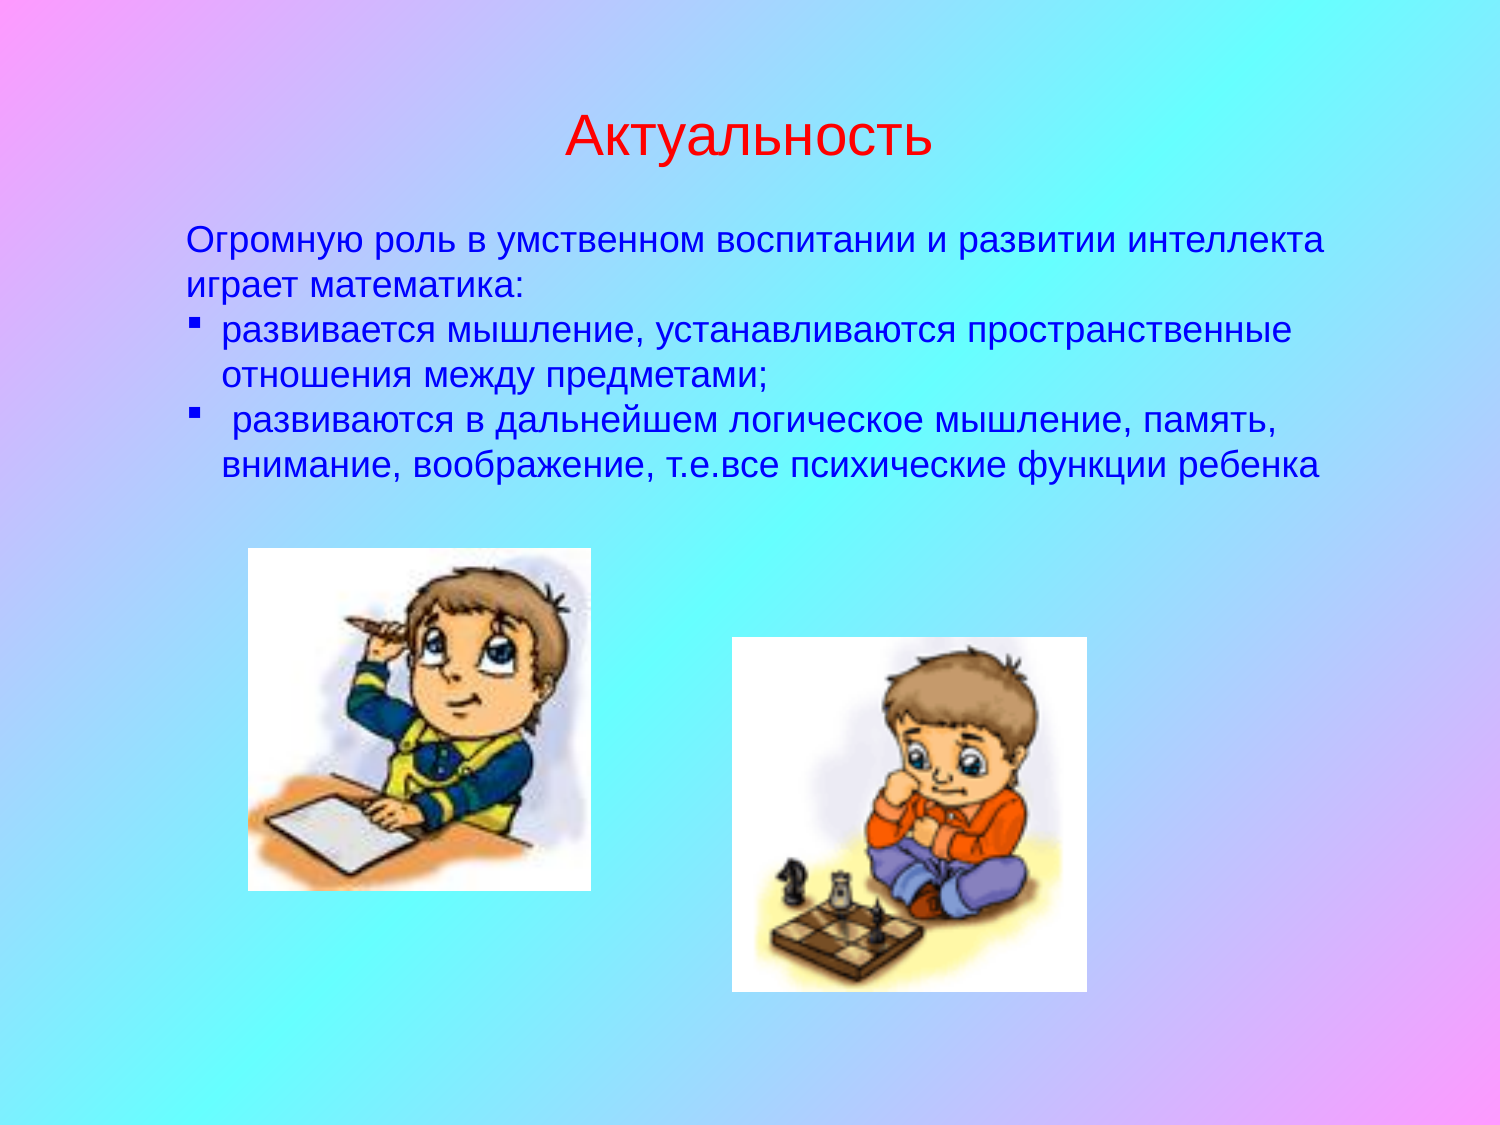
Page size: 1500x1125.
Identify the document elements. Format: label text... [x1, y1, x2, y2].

text_box Актуальность [550, 90, 949, 175]
text_box Огромную роль в умственном воспитании и развитии интеллекта играет математика: развивается мышление, устанавливаются пространственные отношения между предметами; развиваются в дальнейшем логическое мышление, память, внимание, воображение, т.е.все психические функции ребенка [171, 207, 1400, 718]
picture [731, 637, 1087, 993]
picture [247, 548, 591, 891]
